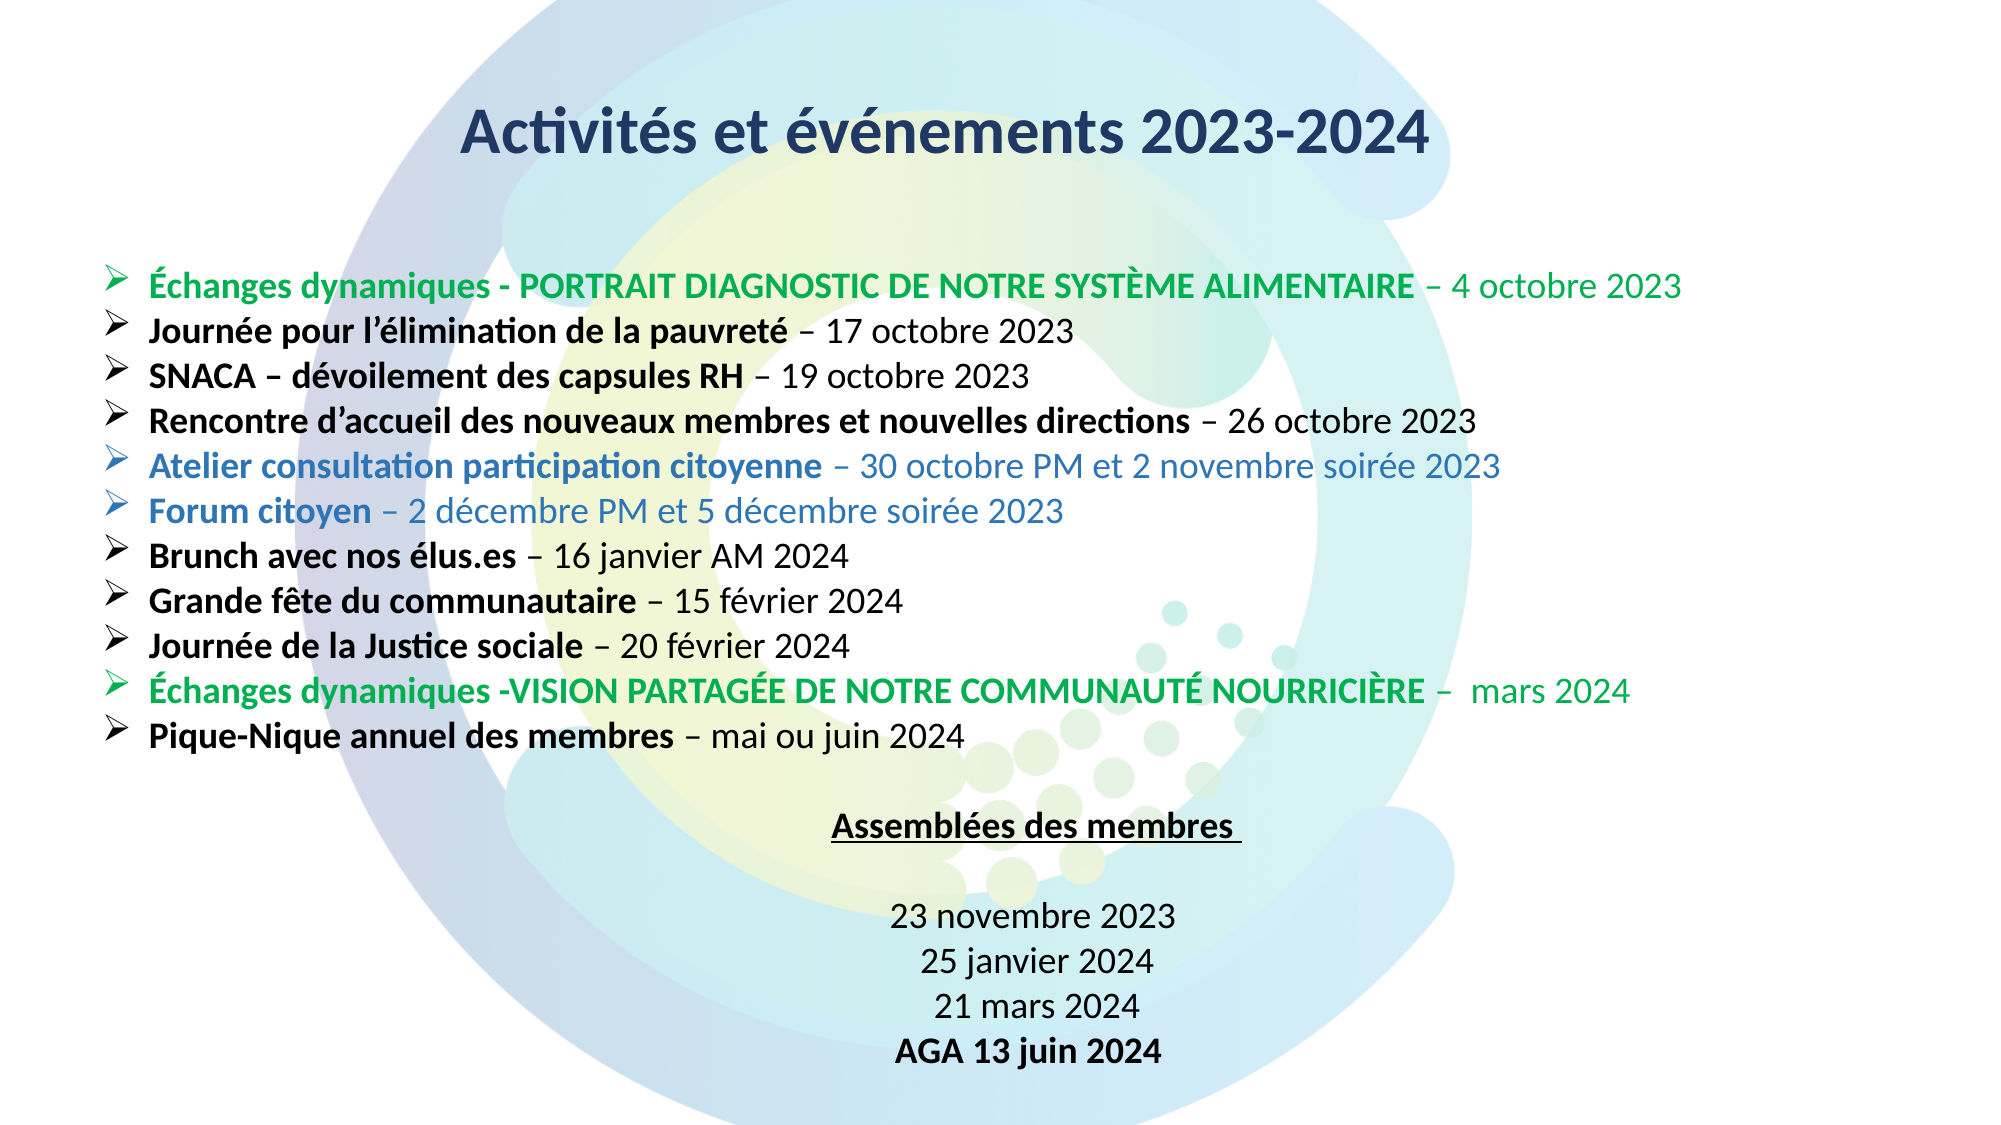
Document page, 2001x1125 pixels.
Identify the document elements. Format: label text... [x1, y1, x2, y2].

text_box Échanges dynamiques - PORTRAIT DIAGNOSTIC DE NOTRE SYSTÈME ALIMENTAIRE – 4 octobre 2023 Journée pour l’élimination de la pauvreté – 17 octobre 2023 SNACA – dévoilement des capsules RH – 19 octobre 2023 Rencontre d’accueil des nouveaux membres et nouvelles directions – 26 octobre 2023 Atelier consultation participation citoyenne – 30 octobre PM et 2 novembre soirée 2023 Forum citoyen – 2 décembre PM et 5 décembre soirée 2023 Brunch avec nos élus.es – 16 janvier AM 2024 Grande fête du communautaire – 15 février 2024 Journée de la Justice sociale – 20 février 2024 Échanges dynamiques -VISION PARTAGÉE DE NOTRE COMMUNAUTÉ NOURRICIÈRE – mars 2024 Pique-Nique annuel des membres – mai ou juin 2024 Assemblées des membres 23 novembre 2023 25 janvier 2024 21 mars 2024 AGA 13 juin 2024 [87, 193, 187, 1079]
text_box Échanges dynamiques - PORTRAIT DIAGNOSTIC DE NOTRE SYSTÈME ALIMENTAIRE – 4 octobre 2023 Journée pour l’élimination de la pauvreté – 17 octobre 2023 SNACA – dévoilement des capsules RH – 19 octobre 2023 Rencontre d’accueil des nouveaux membres et nouvelles directions – 26 octobre 2023 Atelier consultation participation citoyenne – 30 octobre PM et 2 novembre soirée 2023 Forum citoyen – 2 décembre PM et 5 décembre soirée 2023 Brunch avec nos élus.es – 16 janvier AM 2024 Grande fête du communautaire – 15 février 2024 Journée de la Justice sociale – 20 février 2024 Échanges dynamiques -VISION PARTAGÉE DE NOTRE COMMUNAUTÉ NOURRICIÈRE – mars 2024 Pique-Nique annuel des membres – mai ou juin 2024 Assemblées des membres 23 novembre 2023 25 janvier 2024 21 mars 2024 AGA 13 juin 2024 [1580, 193, 1988, 1079]
picture [187, 0, 1580, 1125]
